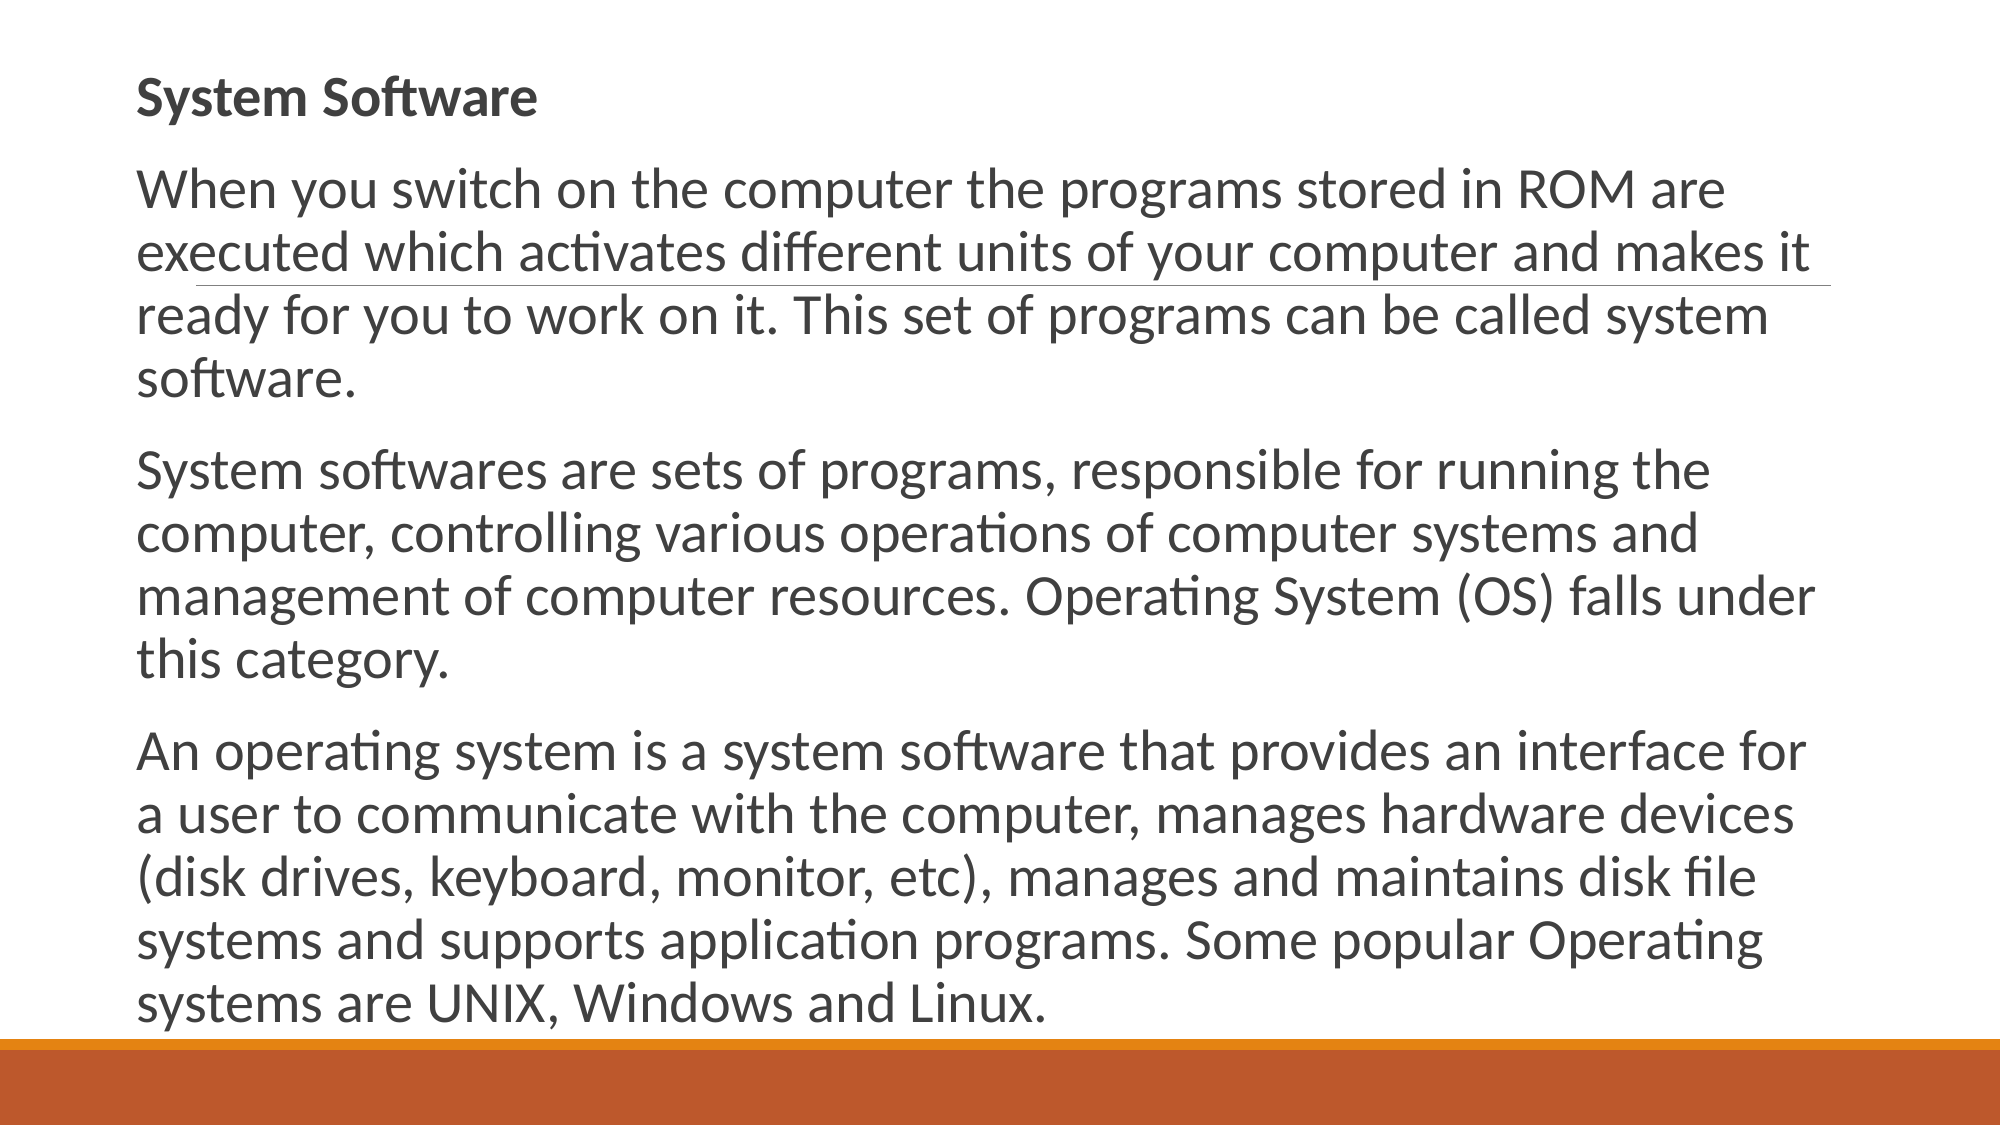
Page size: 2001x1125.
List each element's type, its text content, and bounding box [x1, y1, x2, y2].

list System Software When you switch on the computer the programs stored in ROM are executed which activates different units of your computer and makes it ready for you to work on it. This set of programs can be called system software. System softwares are sets of programs, responsible for running the computer, controlling various operations of computer systems and management of computer resources. Operating System (OS) falls under this category. An operating system is a system software that provides an interface for a user to communicate with the computer, manages hardware devices (disk drives, keyboard, monitor, etc), manages and maintains disk file systems and supports application programs. Some popular Operating systems are UNIX, Windows and Linux. [121, 58, 1847, 773]
